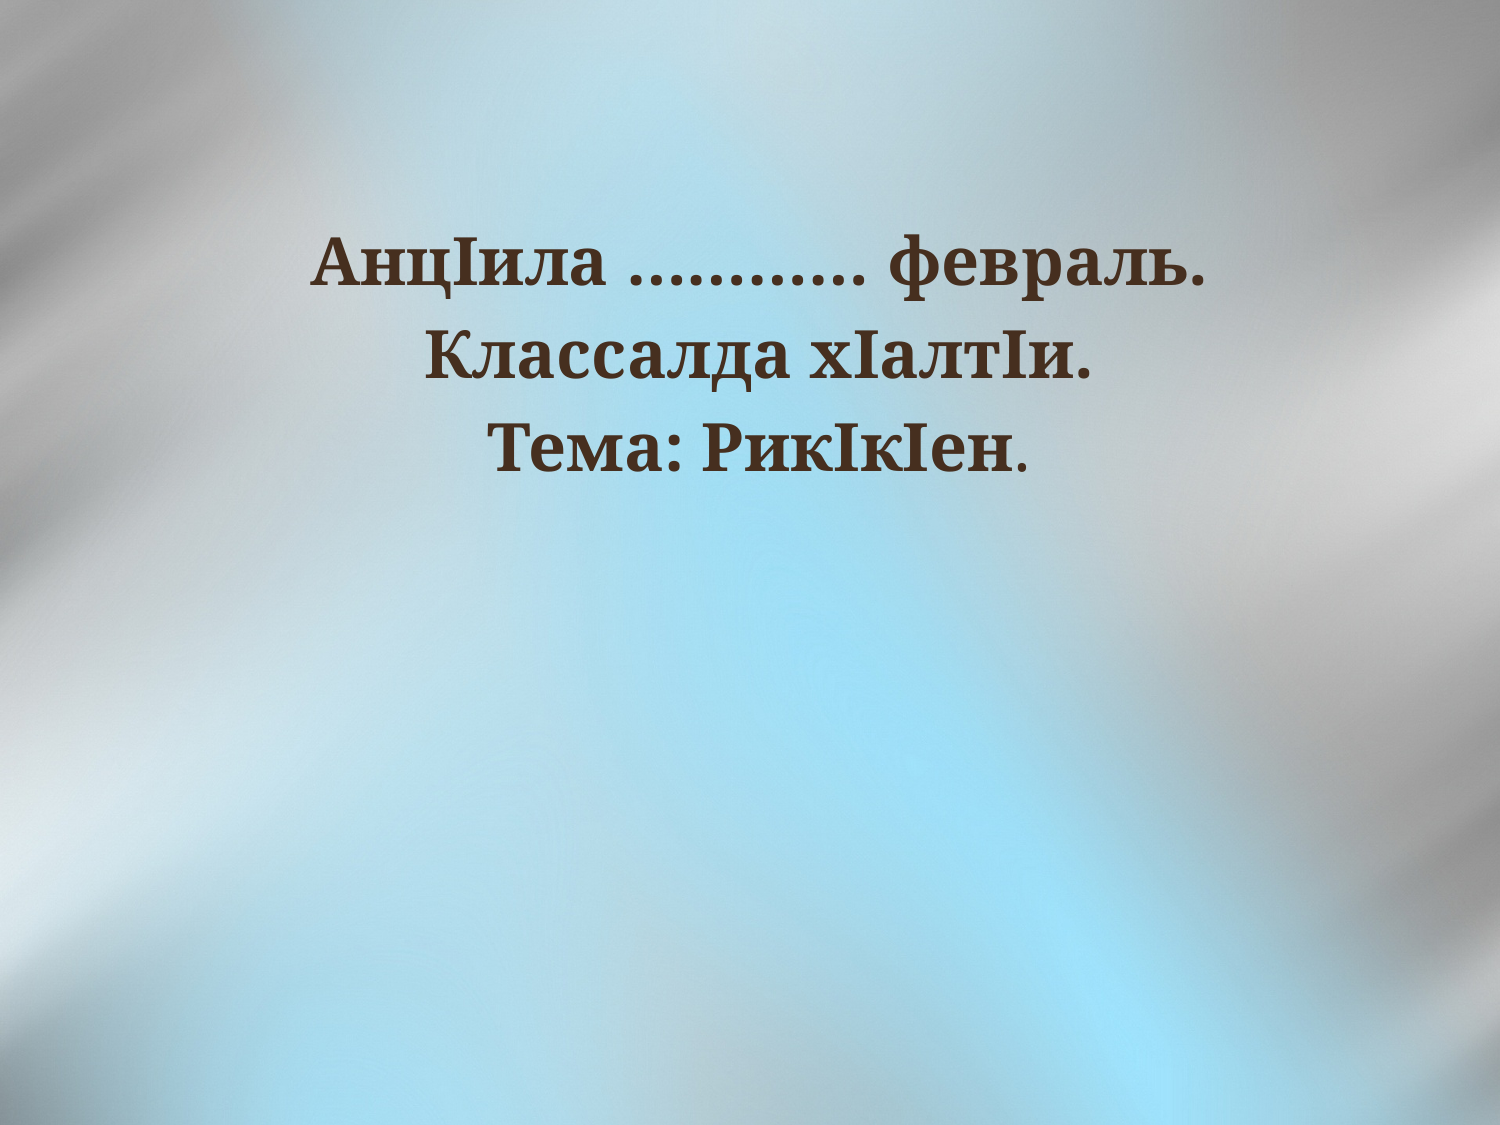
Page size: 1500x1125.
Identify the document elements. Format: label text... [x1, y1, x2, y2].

list АнцIила ………… февраль. Классалда хIалтIи. Тема: РикIкIен. [46, 210, 1472, 954]
picture [0, 0, 1500, 1125]
